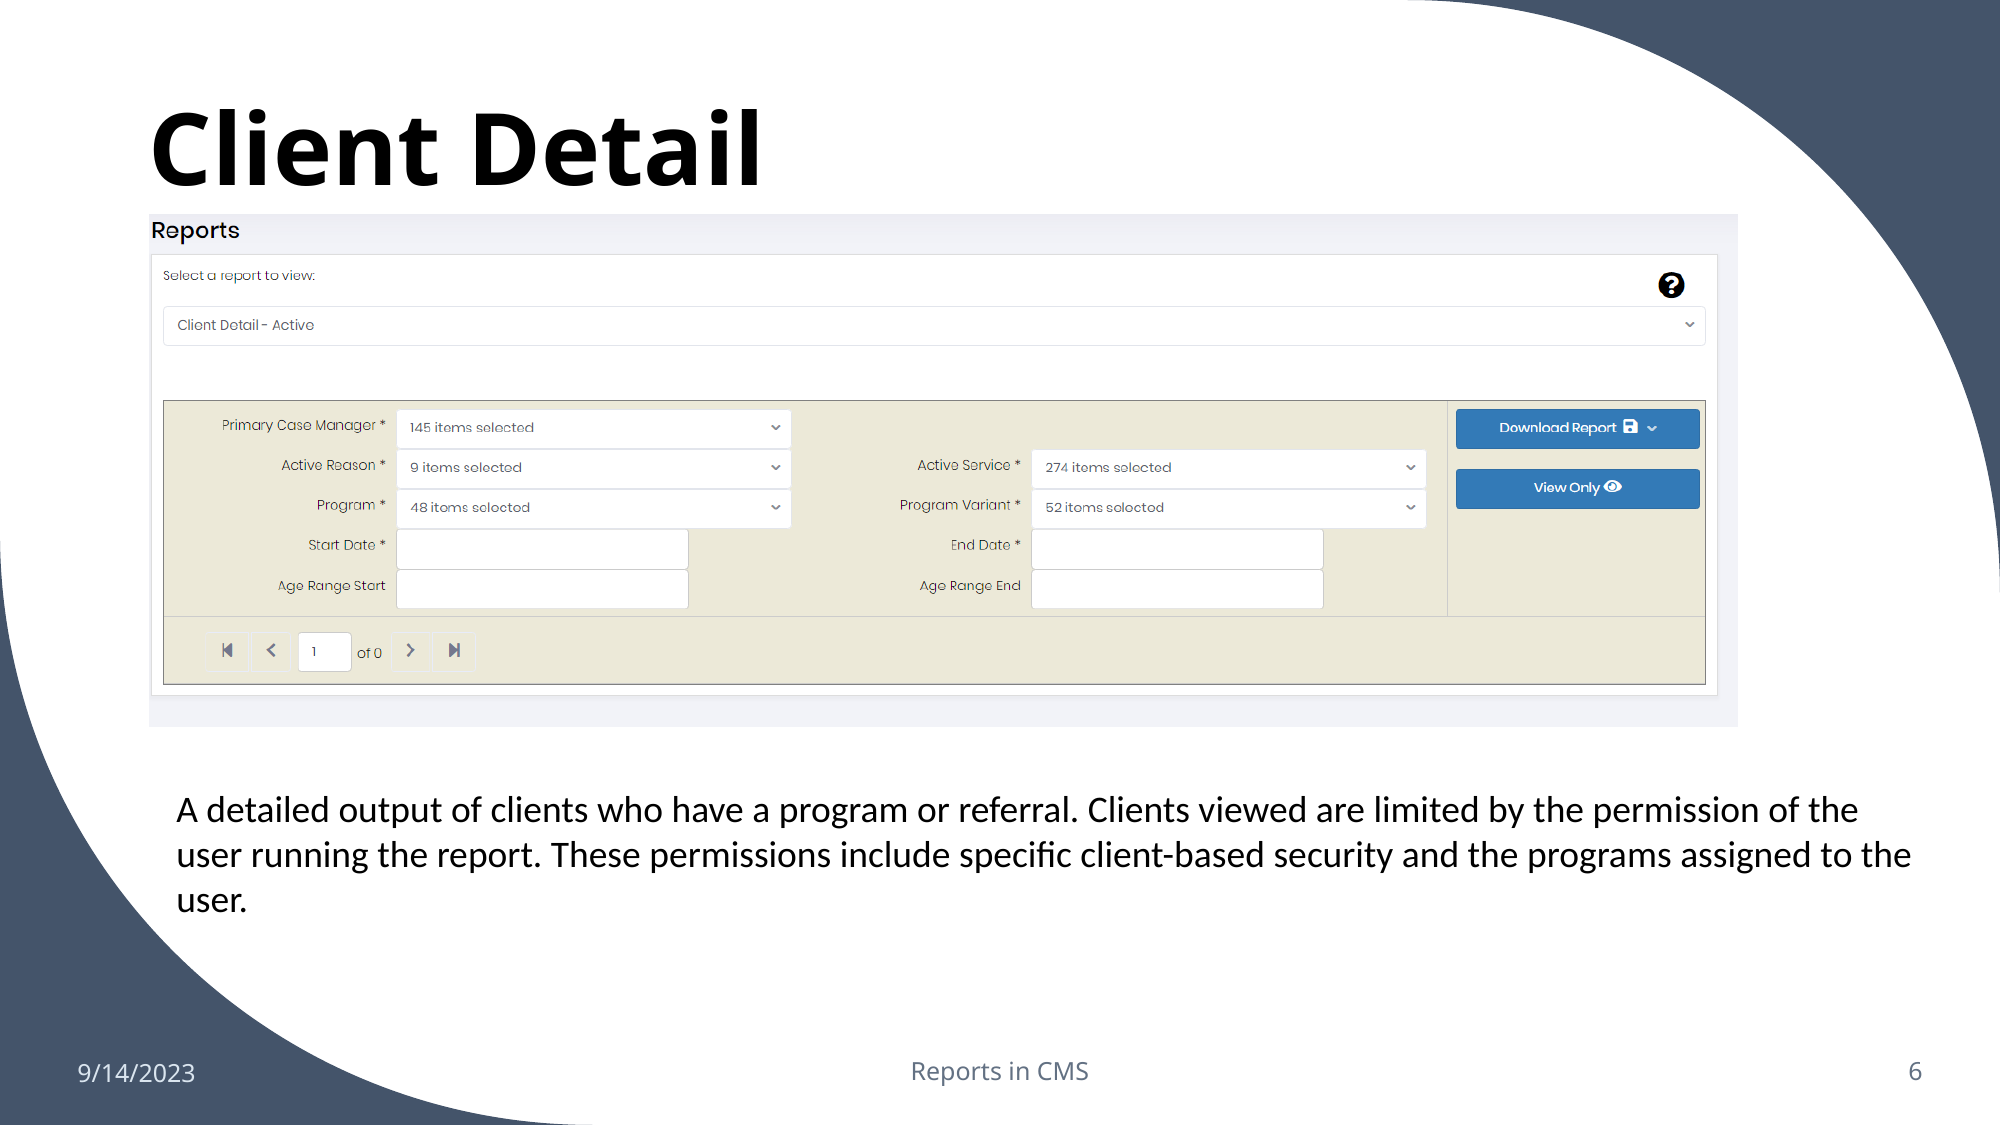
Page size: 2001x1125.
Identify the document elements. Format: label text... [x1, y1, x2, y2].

footer Reports in CMS [662, 1042, 1338, 1103]
picture [149, 214, 1738, 727]
slide_number 6 [1665, 1042, 1938, 1103]
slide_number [62, 1042, 342, 1103]
title Client Detail [133, 87, 1738, 215]
text_box A detailed output of clients who have a program or referral. Clients viewed are limited by the permission of the user running the report. These permissions include specific client-based security and the programs assigned to the user. [161, 777, 1938, 928]
